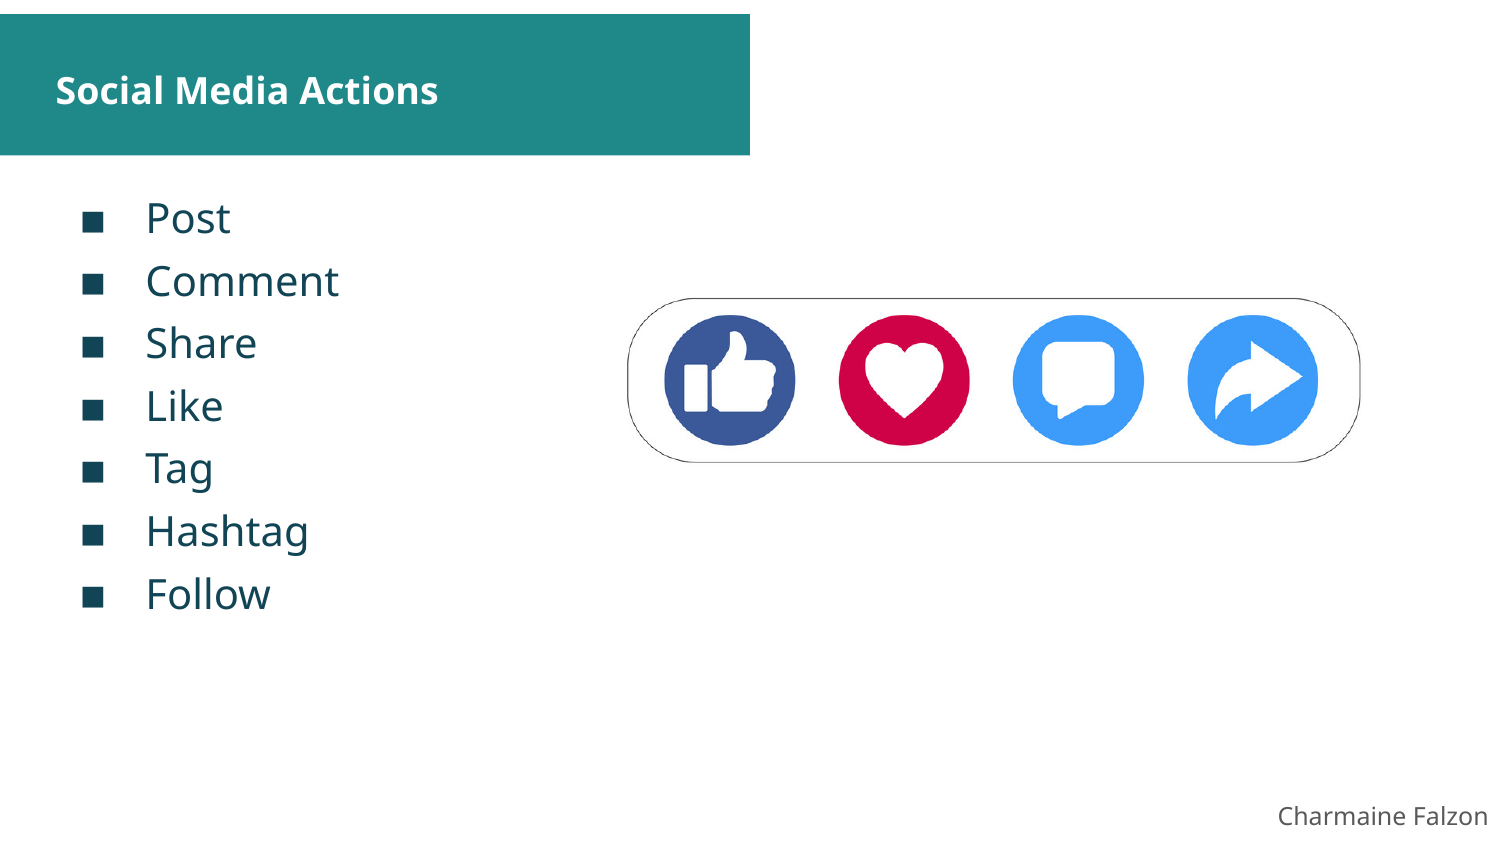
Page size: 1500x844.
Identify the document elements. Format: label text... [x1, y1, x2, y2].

list Post Comment Share Like Tag Hashtag Follow [55, 177, 1425, 808]
picture [604, 282, 1386, 470]
title Social Media Actions [40, 23, 681, 156]
